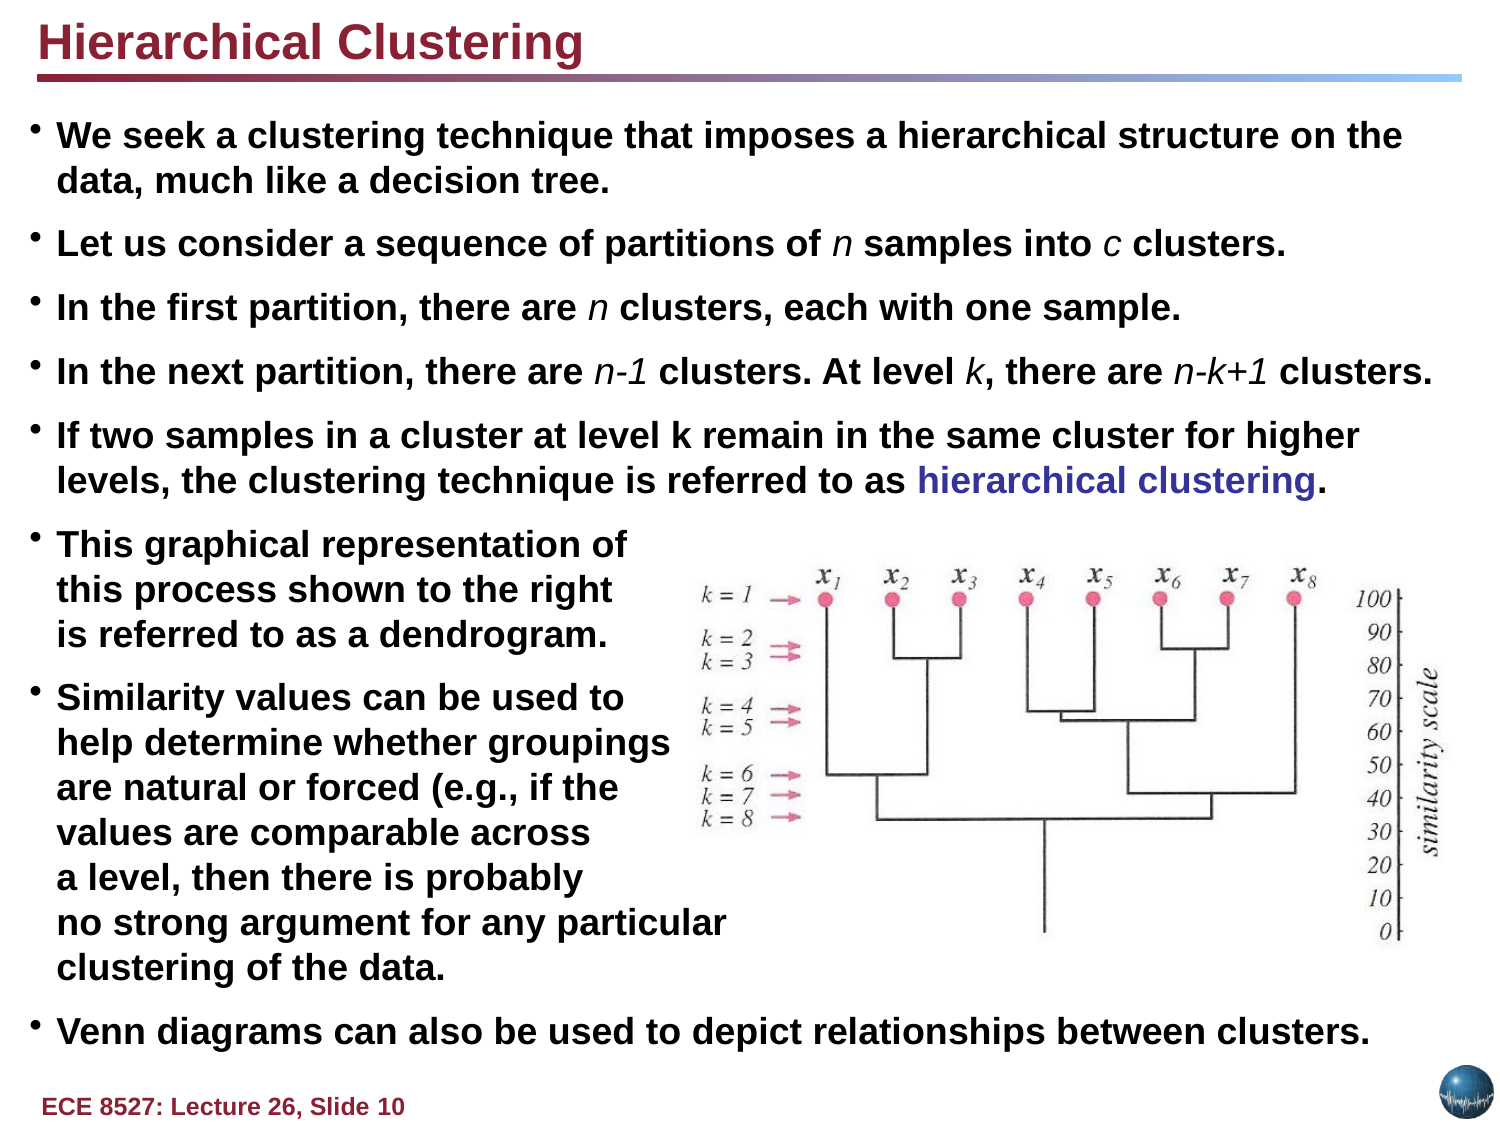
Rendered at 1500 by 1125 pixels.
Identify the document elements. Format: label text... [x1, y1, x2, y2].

picture [682, 533, 1461, 955]
text_box Hierarchical Clustering [37, 9, 1163, 70]
picture [1439, 1065, 1494, 1119]
text_box We seek a clustering technique that imposes a hierarchical structure on the data, much like a decision tree. Let us consider a sequence of partitions of n samples into c clusters. In the first partition, there are n clusters, each with one sample. In the next partition, there are n-1 clusters. At level k, there are n-k+1 clusters. If two samples in a cluster at level k remain in the same cluster for higher levels, the clustering technique is referred to as hierarchical clustering. This graphical representation of this process shown to the right is referred to as a dendrogram. Similarity values can be used to help determine whether groupings are natural or forced (e.g., if the values are comparable across a level, then there is probably no strong argument for any particular clustering of the data. Venn diagrams can also be used to depict relationships between clusters. [29, 110, 1463, 1106]
